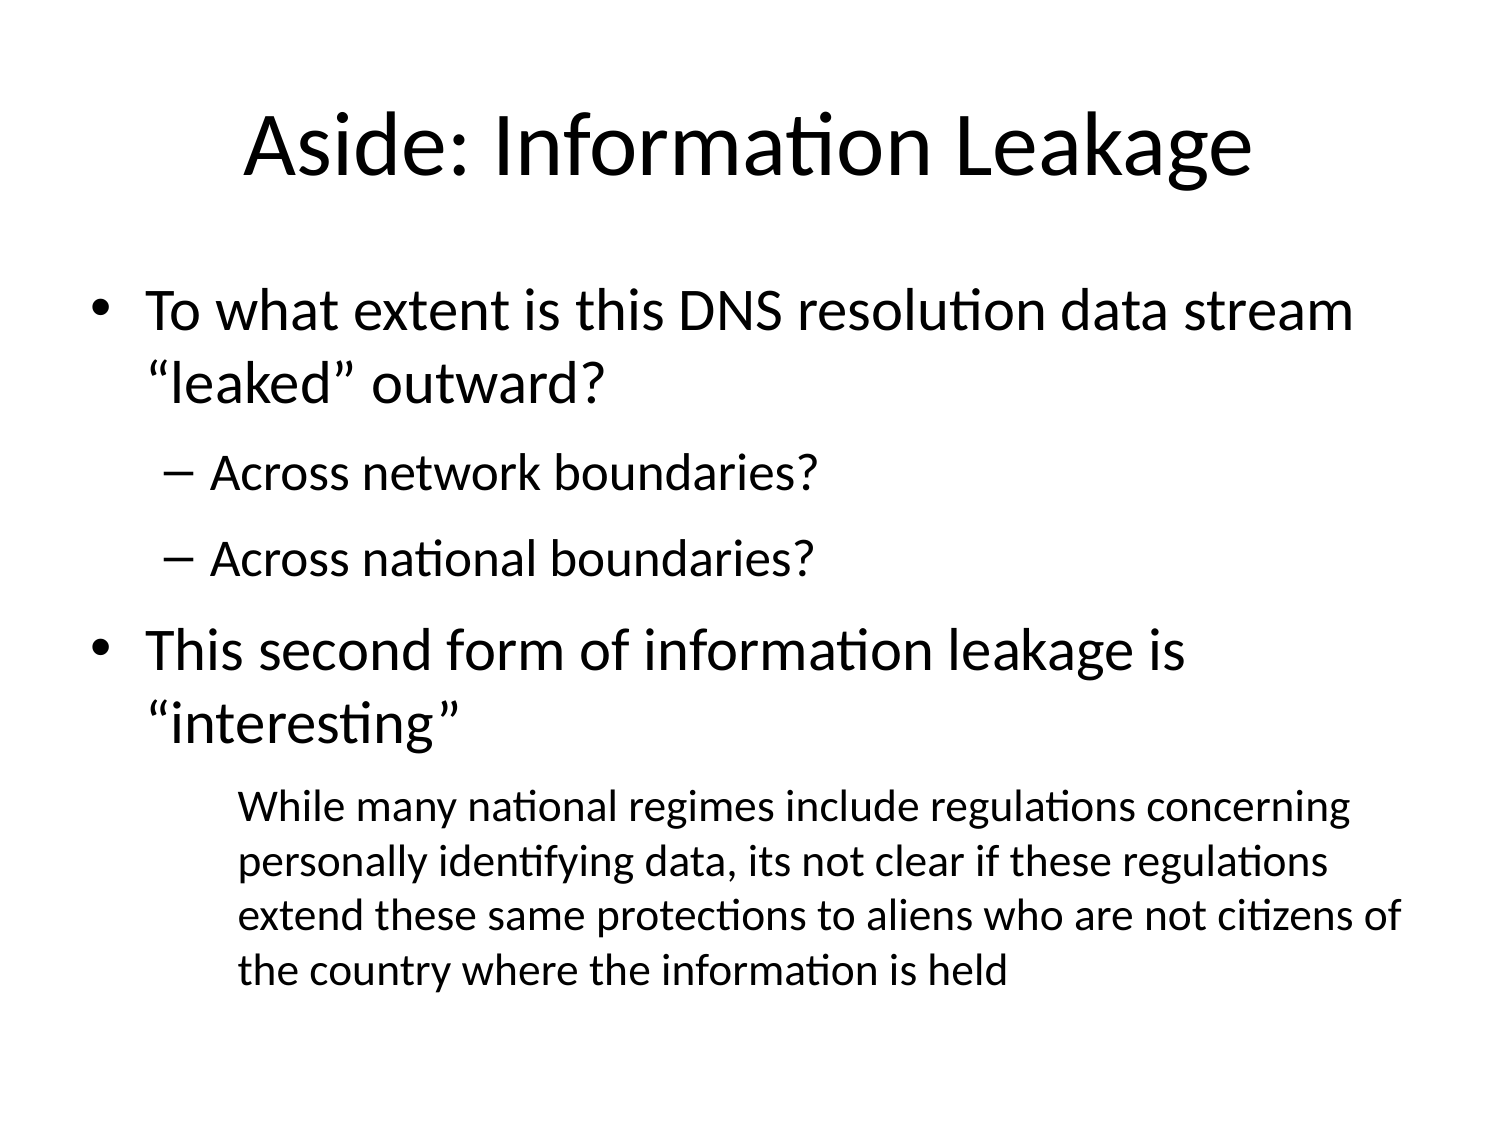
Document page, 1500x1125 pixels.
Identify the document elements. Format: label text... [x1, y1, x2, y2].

title Aside: Information Leakage [75, 45, 1425, 233]
list To what extent is this DNS resolution data stream “leaked” outward? Across network boundaries? Across national boundaries? This second form of information leakage is “interesting” While many national regimes include regulations concerning personally identifying data, its not clear if these regulations extend these same protections to aliens who are not citizens of the country where the information is held [75, 262, 1425, 1005]
